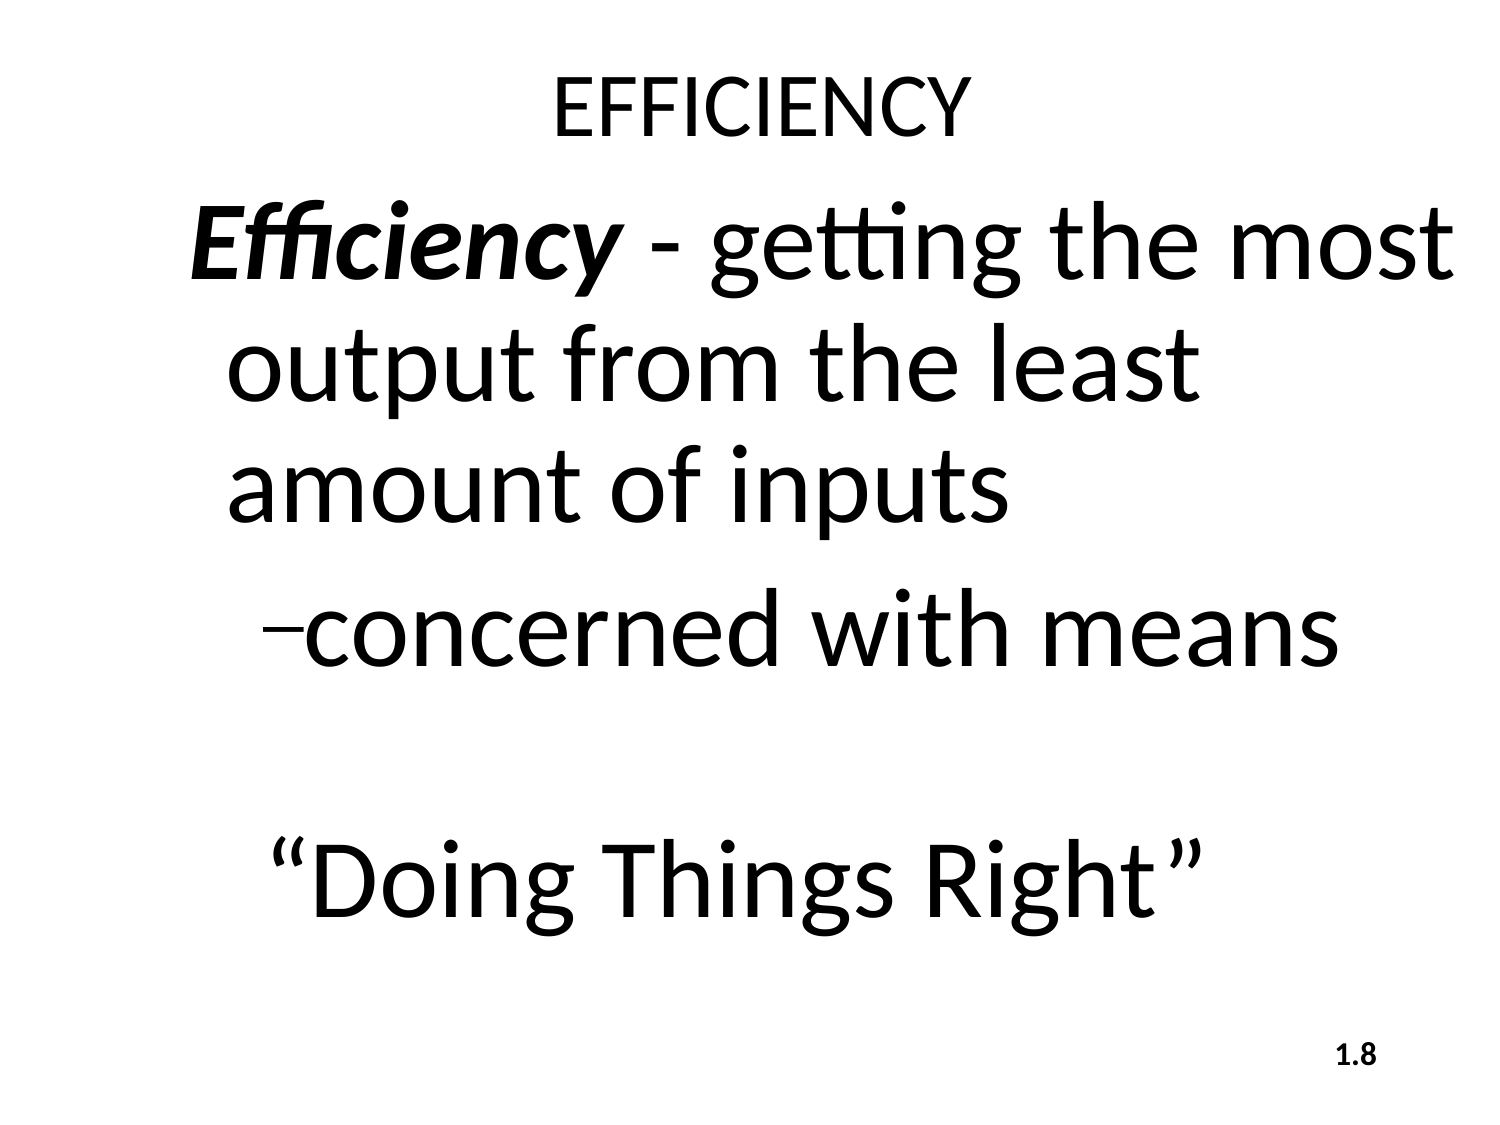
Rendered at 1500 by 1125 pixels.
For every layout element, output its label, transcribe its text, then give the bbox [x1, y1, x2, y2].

text_box 1.8 [1212, 1025, 1500, 1080]
title EFFICIENCY [125, 37, 1400, 174]
list Efficiency - getting the most output from the least amount of inputs concerned with means “Doing Things Right” [23, 174, 1486, 1053]
